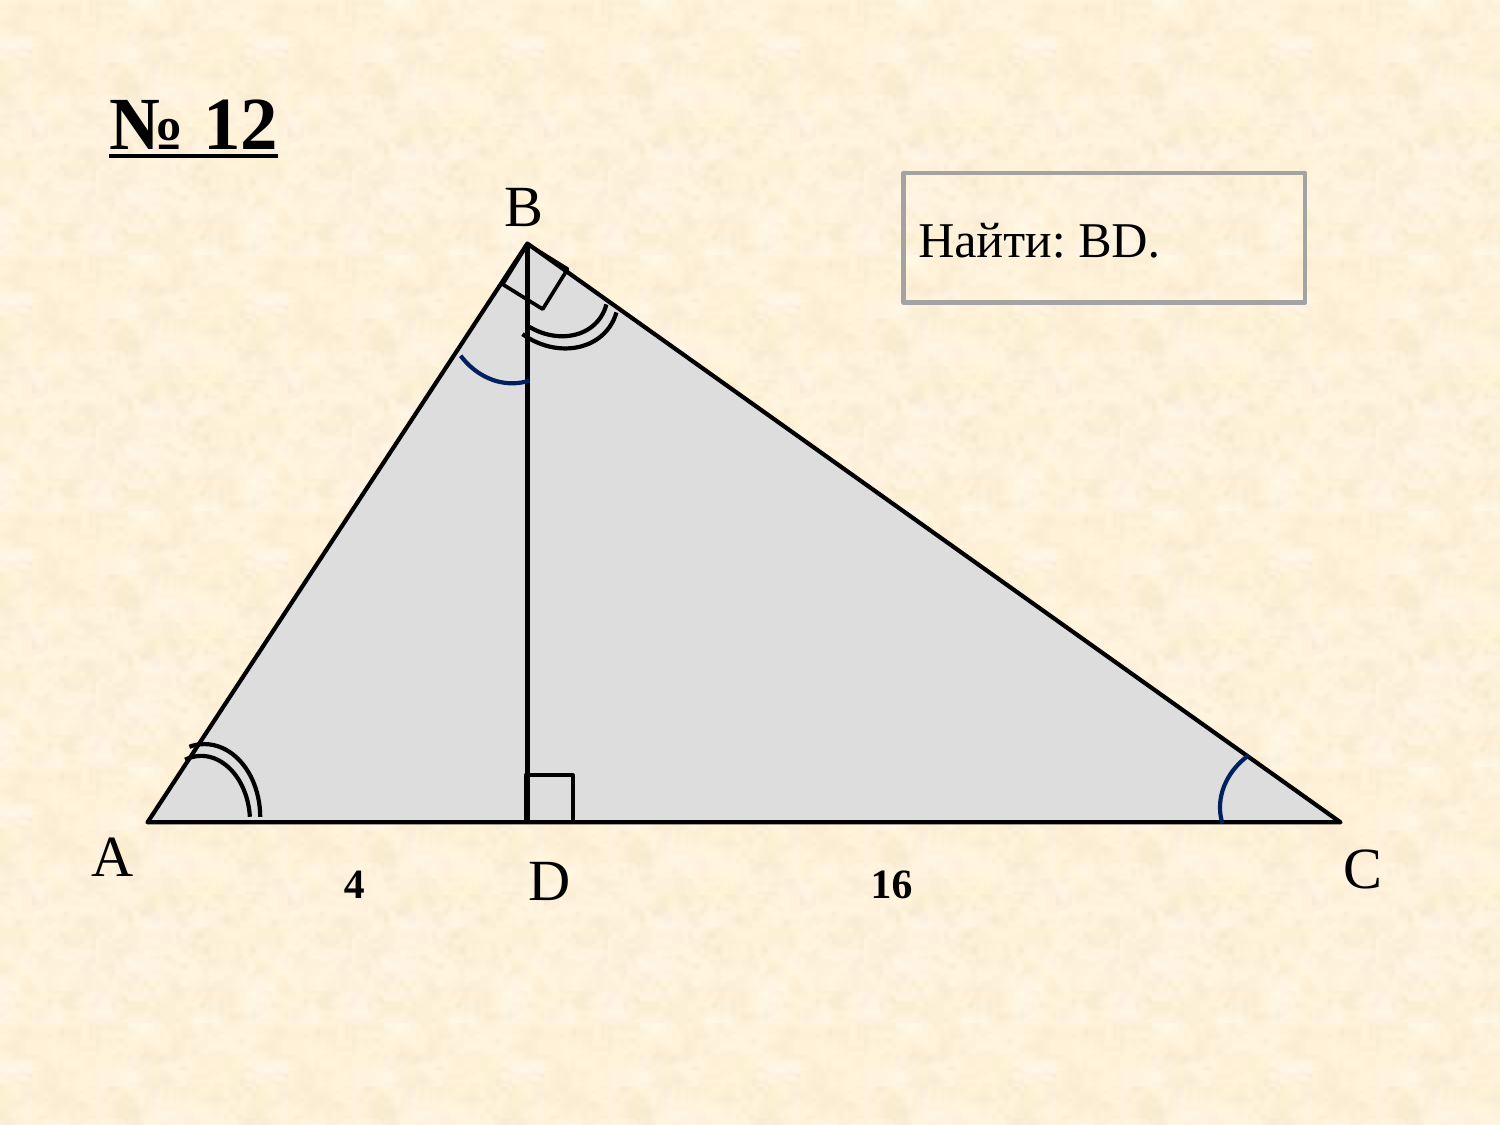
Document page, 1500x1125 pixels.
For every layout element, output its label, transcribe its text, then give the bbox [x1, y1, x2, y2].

text_box 4 [299, 820, 409, 942]
text_box D [513, 834, 638, 919]
text_box Найти: BD. [901, 171, 1307, 305]
text_box [532, 311, 1343, 825]
text_box № 12 [51, 64, 336, 175]
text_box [131, 760, 278, 874]
text_box [532, 773, 575, 824]
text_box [488, 232, 622, 345]
text_box [189, 747, 234, 759]
text_box C [1328, 822, 1453, 908]
text_box [197, 307, 523, 825]
text_box A [76, 810, 201, 896]
text_box [460, 332, 523, 385]
text_box 16 [831, 820, 953, 942]
text_box [1219, 754, 1297, 824]
picture [0, 0, 1500, 1125]
text_box B [490, 160, 615, 230]
